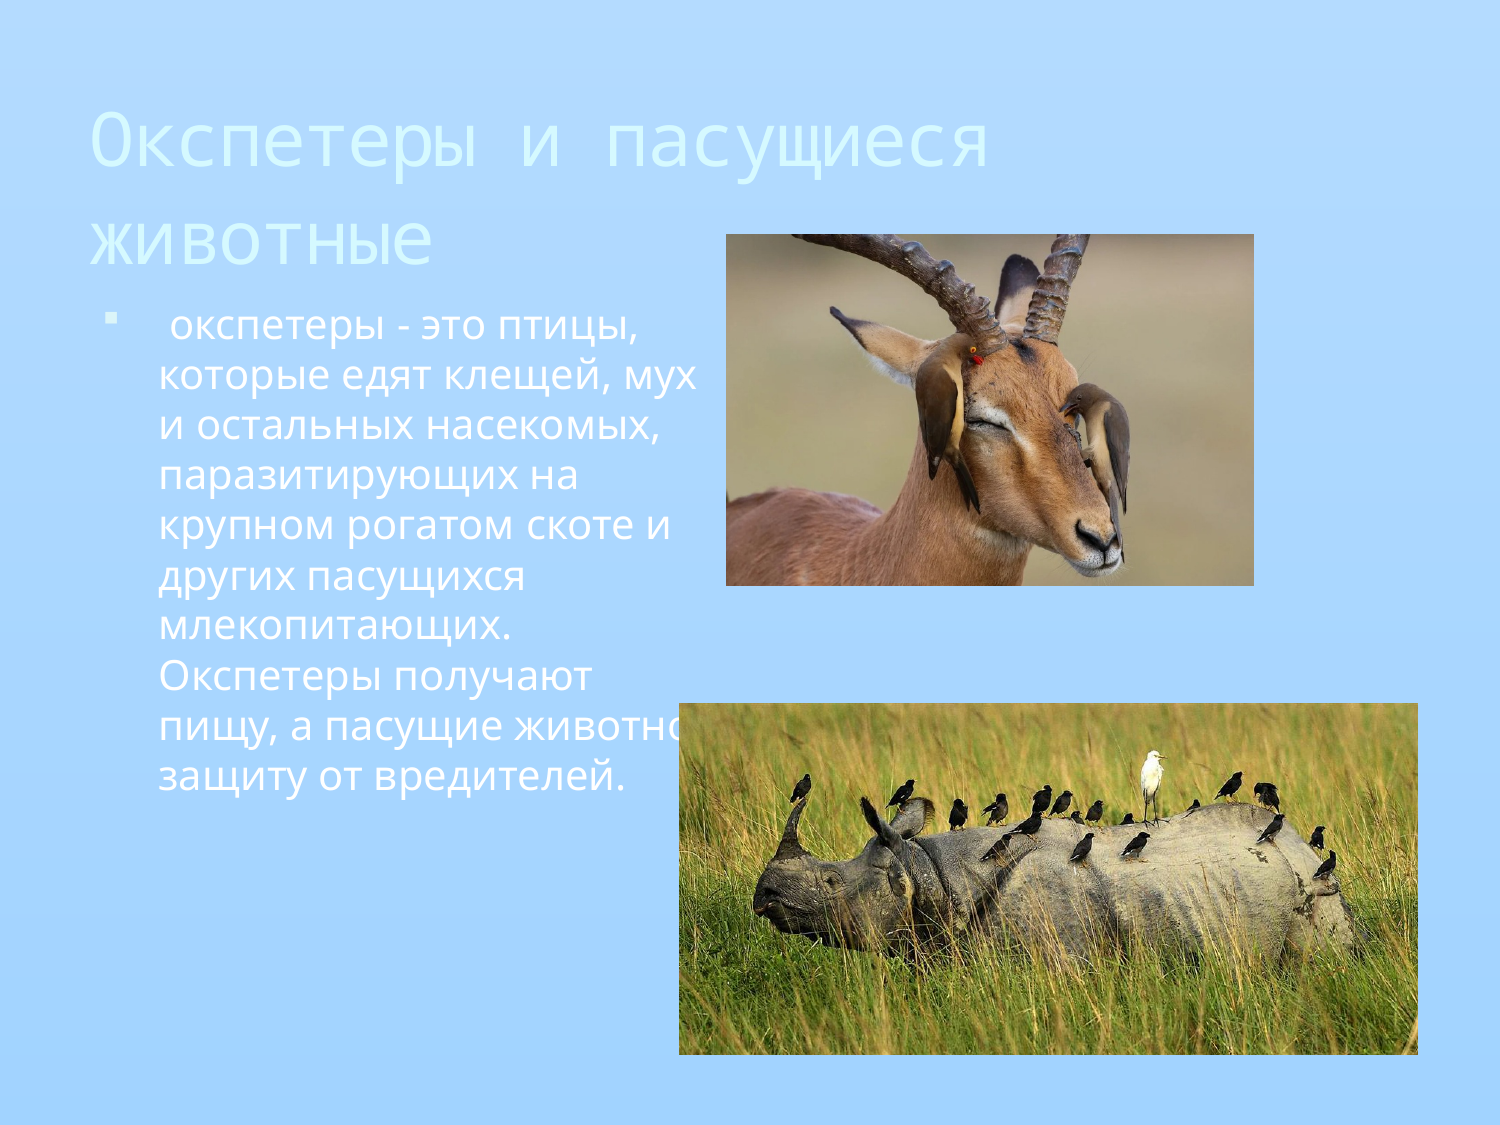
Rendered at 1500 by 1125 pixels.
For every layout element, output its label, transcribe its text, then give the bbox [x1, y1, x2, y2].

picture [726, 233, 1255, 587]
title Окспетеры и пасущиеся животные [75, 83, 1425, 234]
list окспетеры - это птицы, которые едят клещей, мух и остальных насекомых, паразитирующих на крупном рогатом скоте и других пасущихся млекопитающих. Окспетеры получают пищу, а пасущие животное защиту от вредителей. [76, 290, 739, 1033]
picture [679, 702, 1418, 1056]
